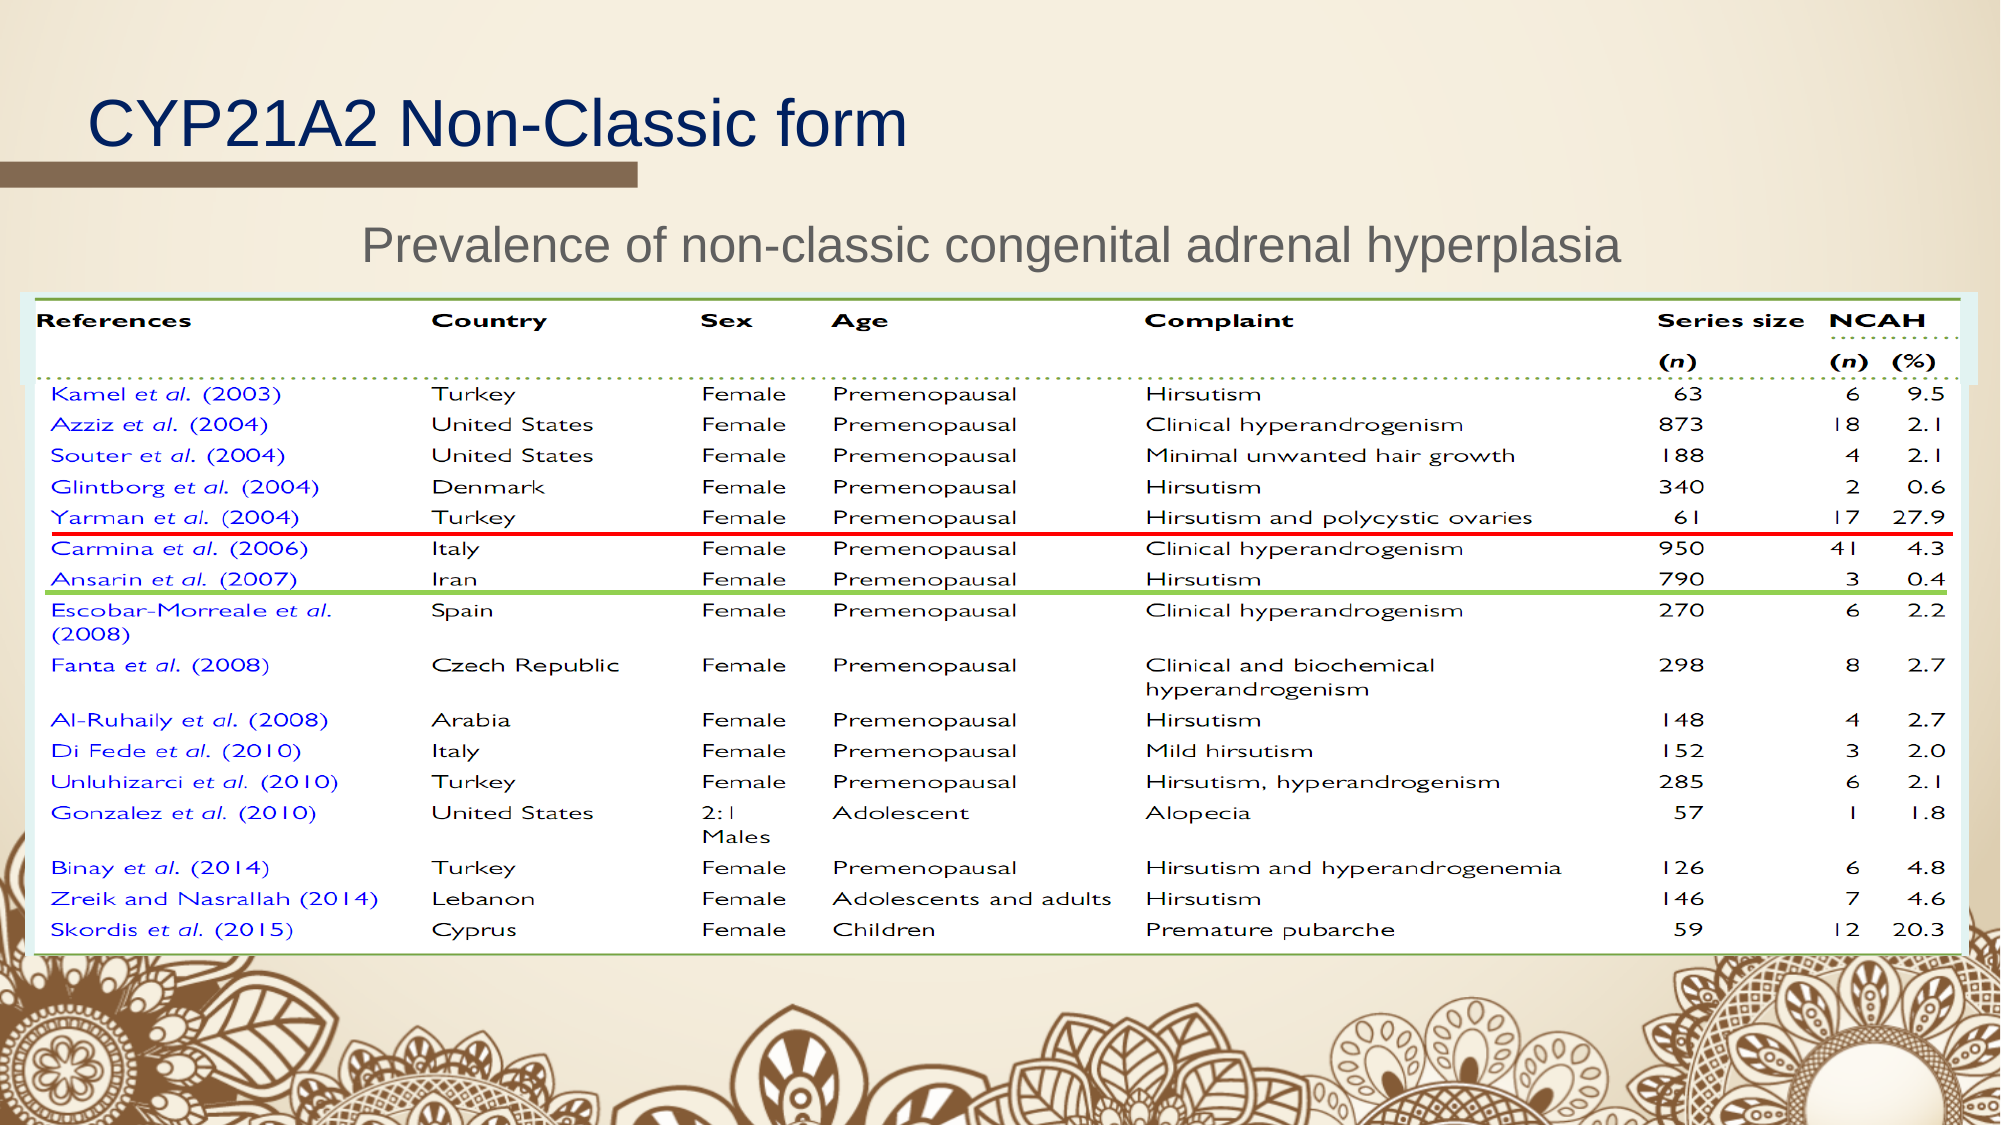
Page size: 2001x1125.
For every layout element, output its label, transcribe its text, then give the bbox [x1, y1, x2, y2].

text_box Prevalence of non-classic congenital adrenal hyperplasia [346, 204, 1729, 280]
text_box CYP21A2 Non-Classic form [72, 86, 947, 164]
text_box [19, 292, 1978, 956]
slide_number [1463, 1060, 1914, 1121]
text_box [0, 161, 638, 188]
picture [0, 0, 2001, 1125]
